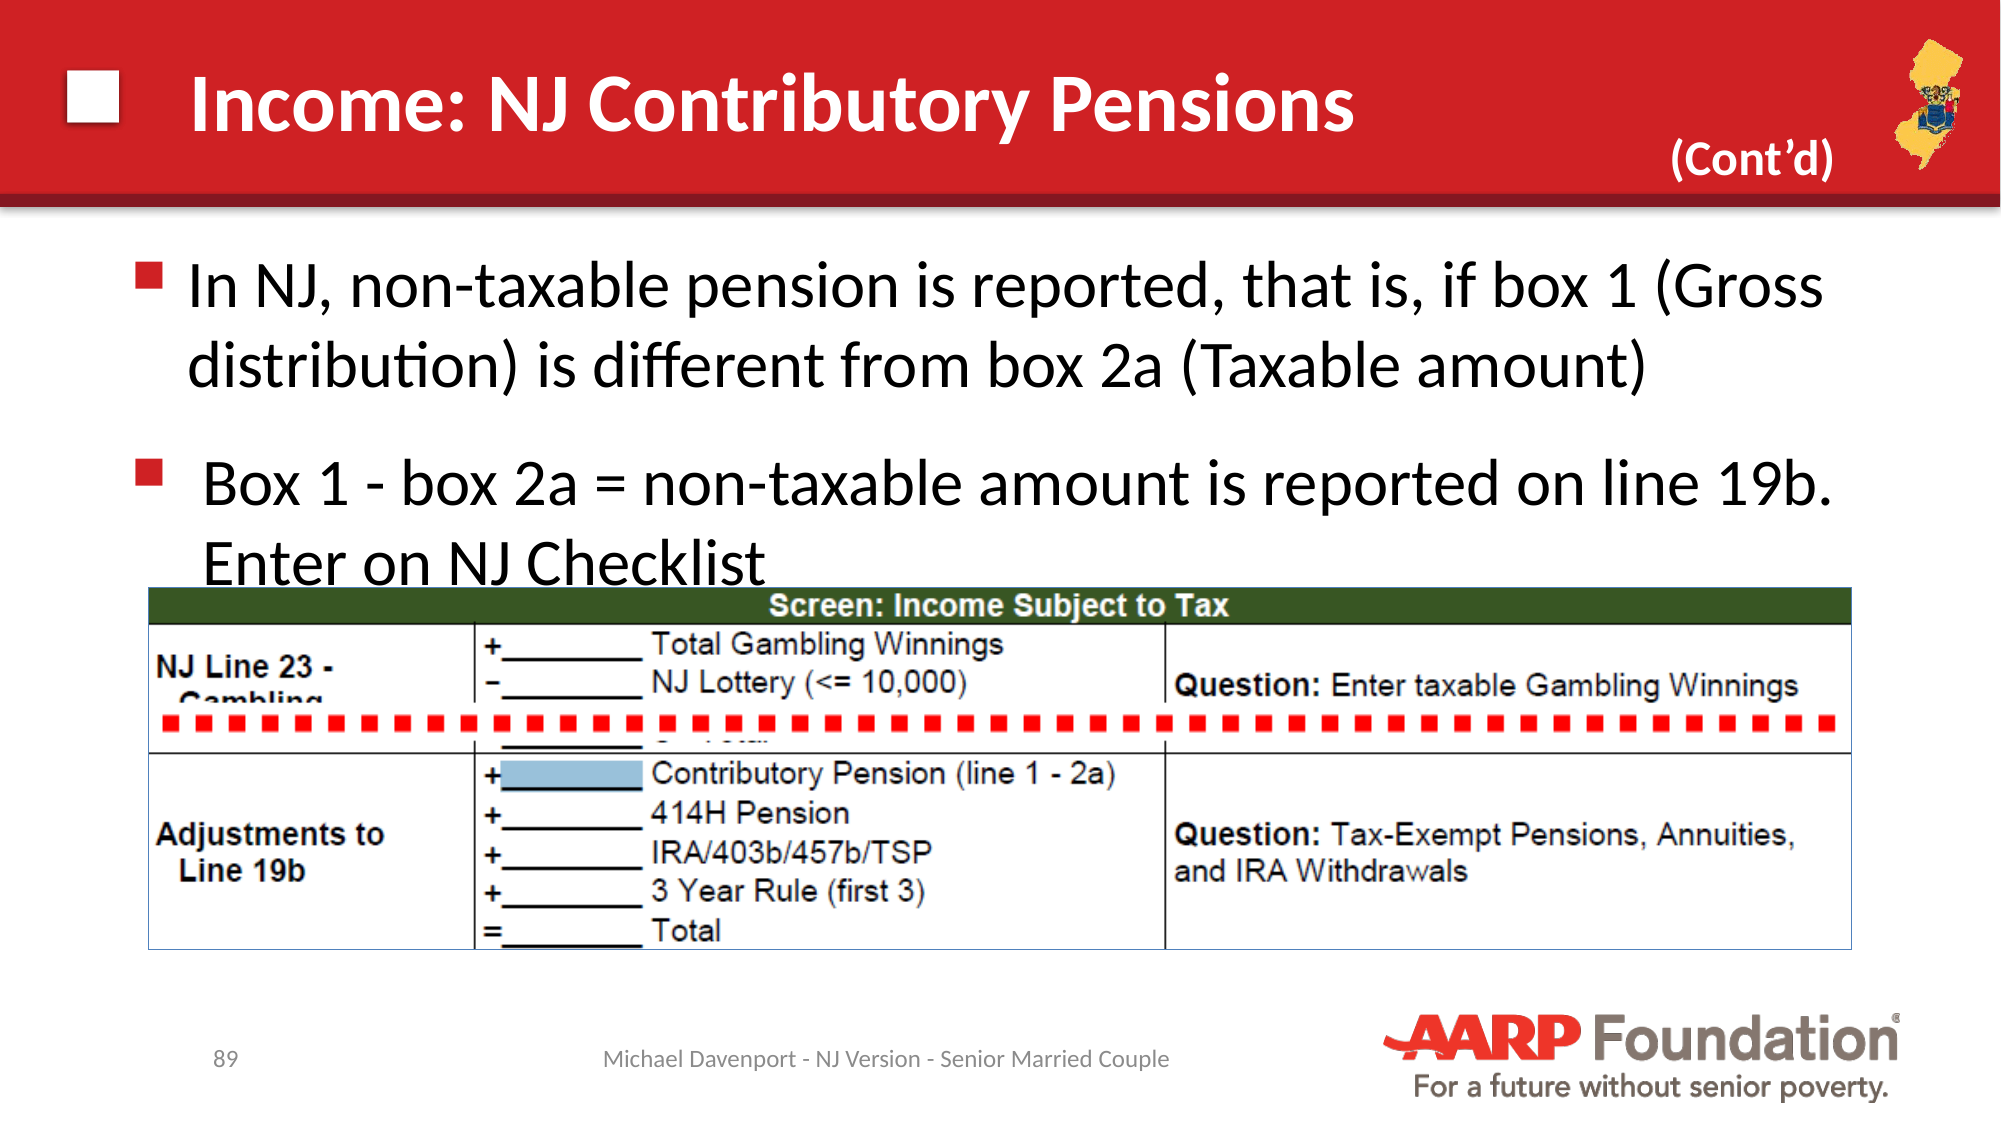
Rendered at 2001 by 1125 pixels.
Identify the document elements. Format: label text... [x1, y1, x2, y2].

title Income: NJ Contributory Pensions [174, 4, 1775, 193]
footer Michael Davenport - NJ Version - Senior Married Couple [570, 1027, 1204, 1088]
list In NJ, non-taxable pension is reported, that is, if box 1 (Gross distribution) is different from box 2a (Taxable amount) Box 1 - box 2a = non-taxable amount is reported on line 19b. Enter on NJ Checklist [116, 233, 1857, 982]
text_box (Cont’d) [1654, 118, 1857, 194]
slide_number 89 [99, 1027, 254, 1088]
picture [148, 587, 1852, 951]
picture [1855, 31, 2000, 177]
